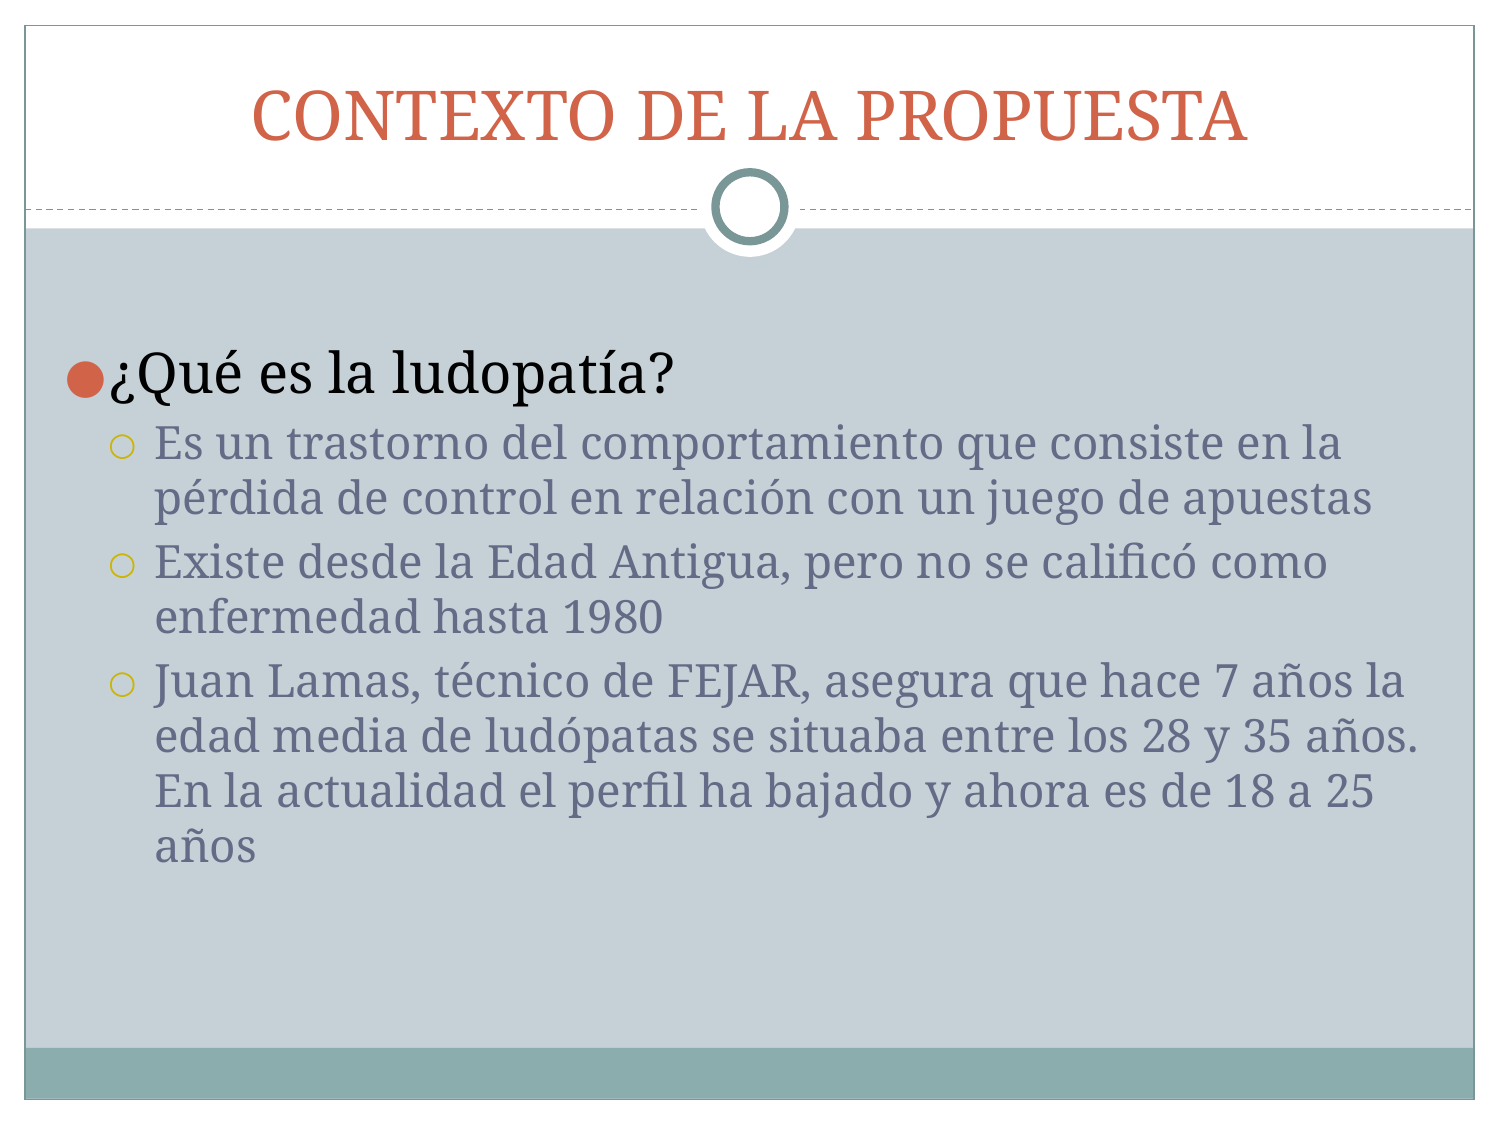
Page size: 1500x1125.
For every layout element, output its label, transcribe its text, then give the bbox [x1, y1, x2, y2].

title CONTEXTO DE LA PROPUESTA [49, 37, 1450, 162]
list ¿Qué es la ludopatía? Es un trastorno del comportamiento que consiste en la pérdida de control en relación con un juego de apuestas Existe desde la Edad Antigua, pero no se calificó como enfermedad hasta 1980 Juan Lamas, técnico de FEJAR, asegura que hace 7 años la edad media de ludópatas se situaba entre los 28 y 35 años. En la actualidad el perfil ha bajado y ahora es de 18 a 25 años [49, 250, 1445, 1001]
